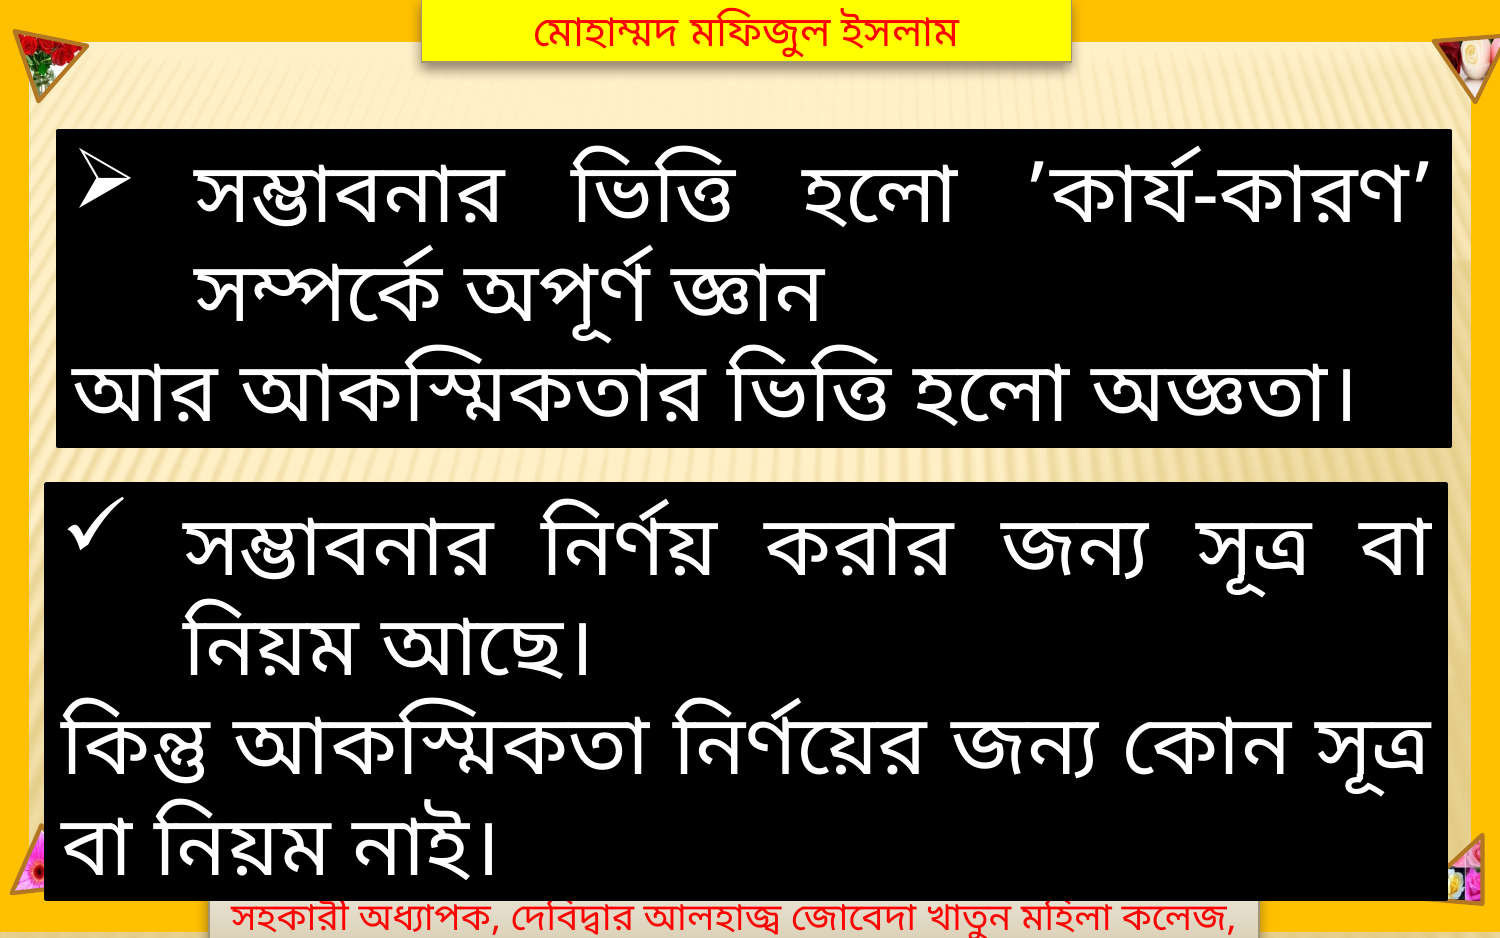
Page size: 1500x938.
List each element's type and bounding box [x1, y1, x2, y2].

text_box [0, 0, 1500, 938]
